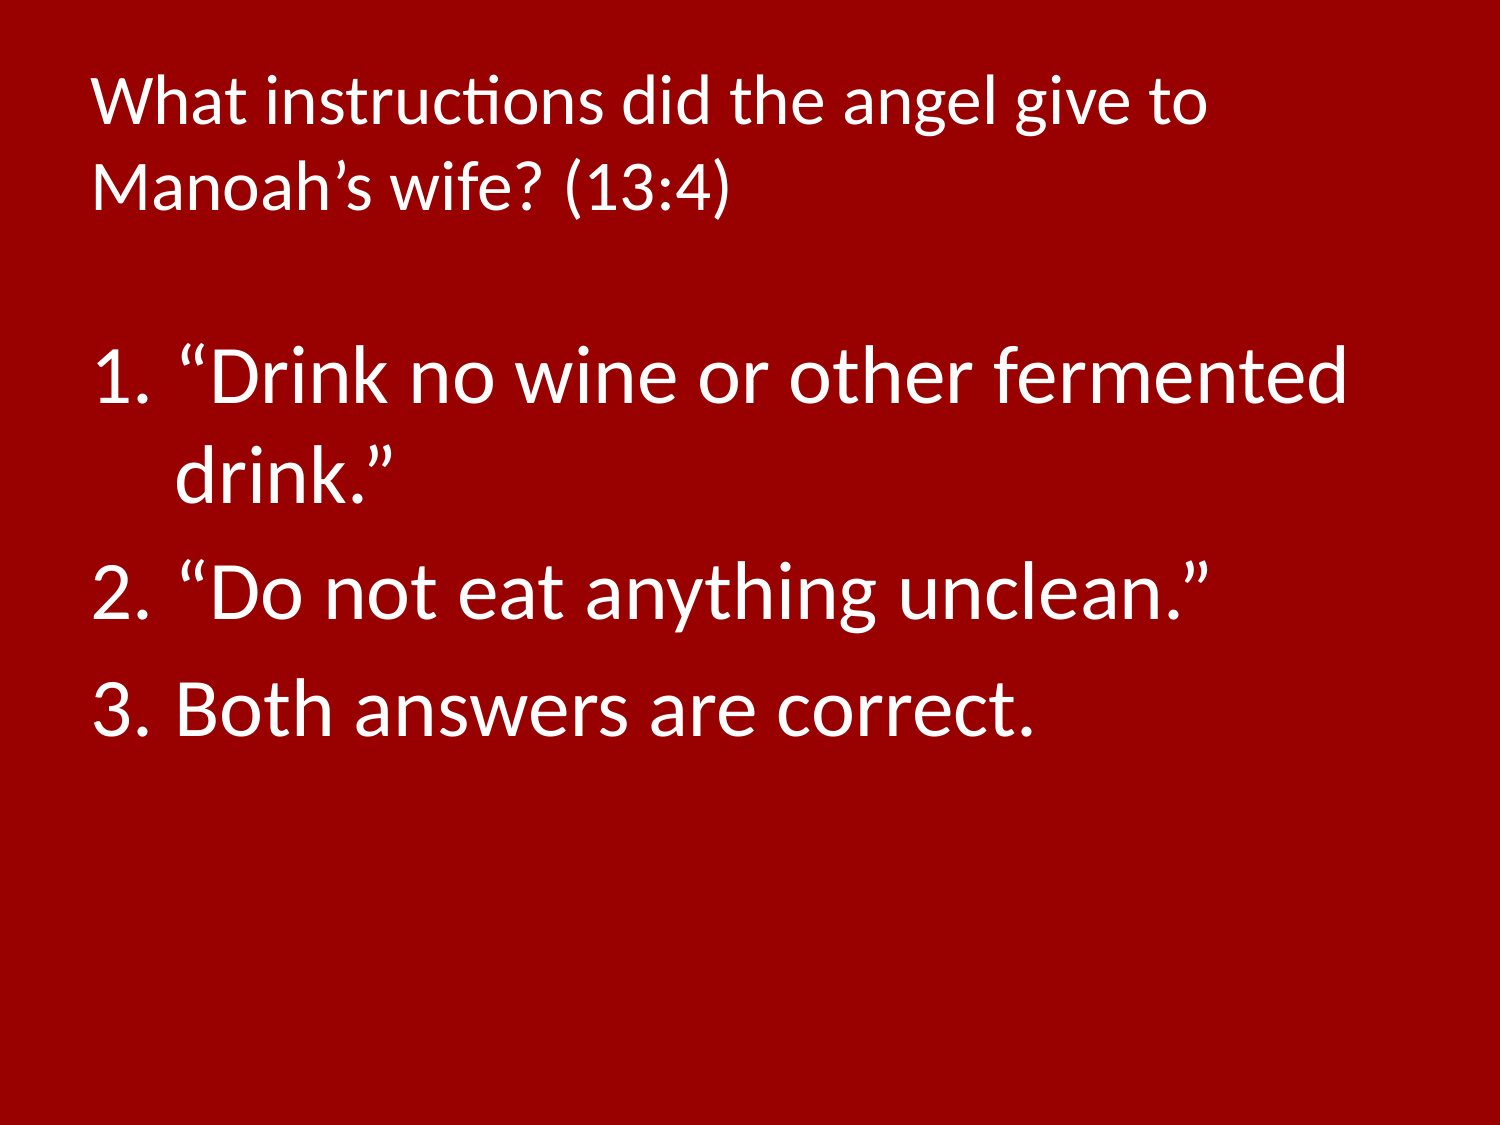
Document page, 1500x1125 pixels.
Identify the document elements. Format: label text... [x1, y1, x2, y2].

list “Drink no wine or other fermented drink.” “Do not eat anything unclean.” Both answers are correct. [75, 312, 1425, 1005]
title What instructions did the angel give to Manoah’s wife? (13:4) [75, 45, 1425, 233]
